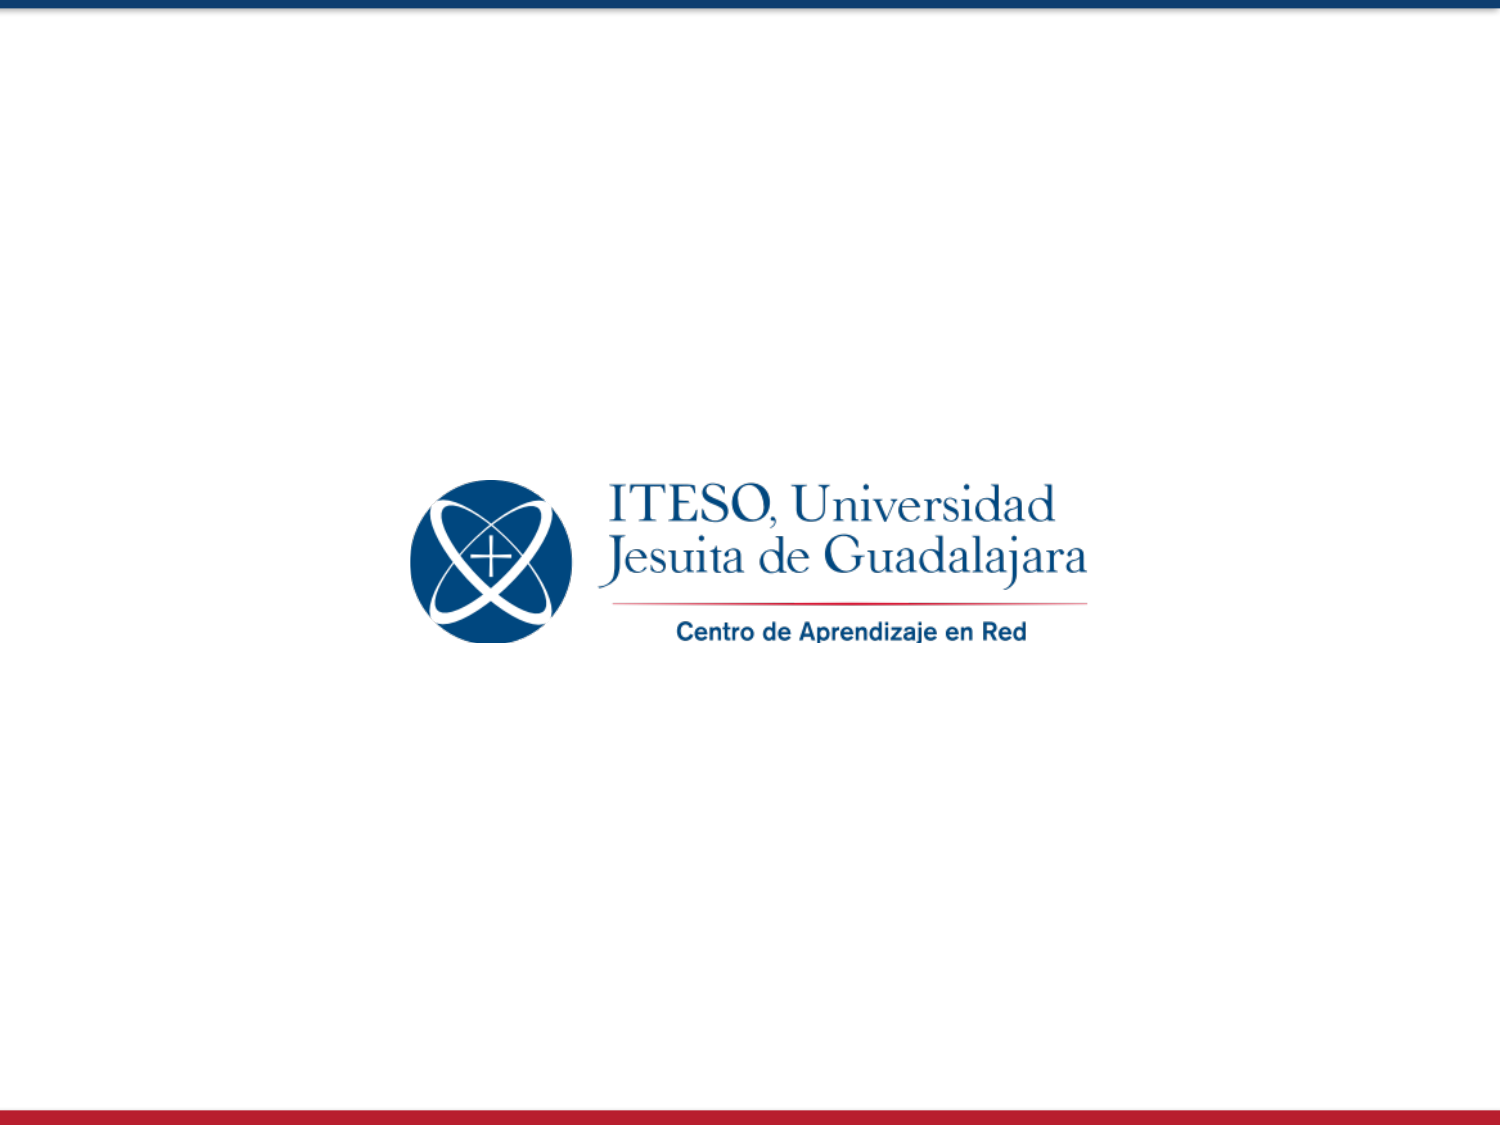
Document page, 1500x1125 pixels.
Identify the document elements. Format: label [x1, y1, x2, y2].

text_box [0, 1110, 1500, 1125]
picture [410, 480, 1088, 643]
text_box [0, 0, 1500, 9]
